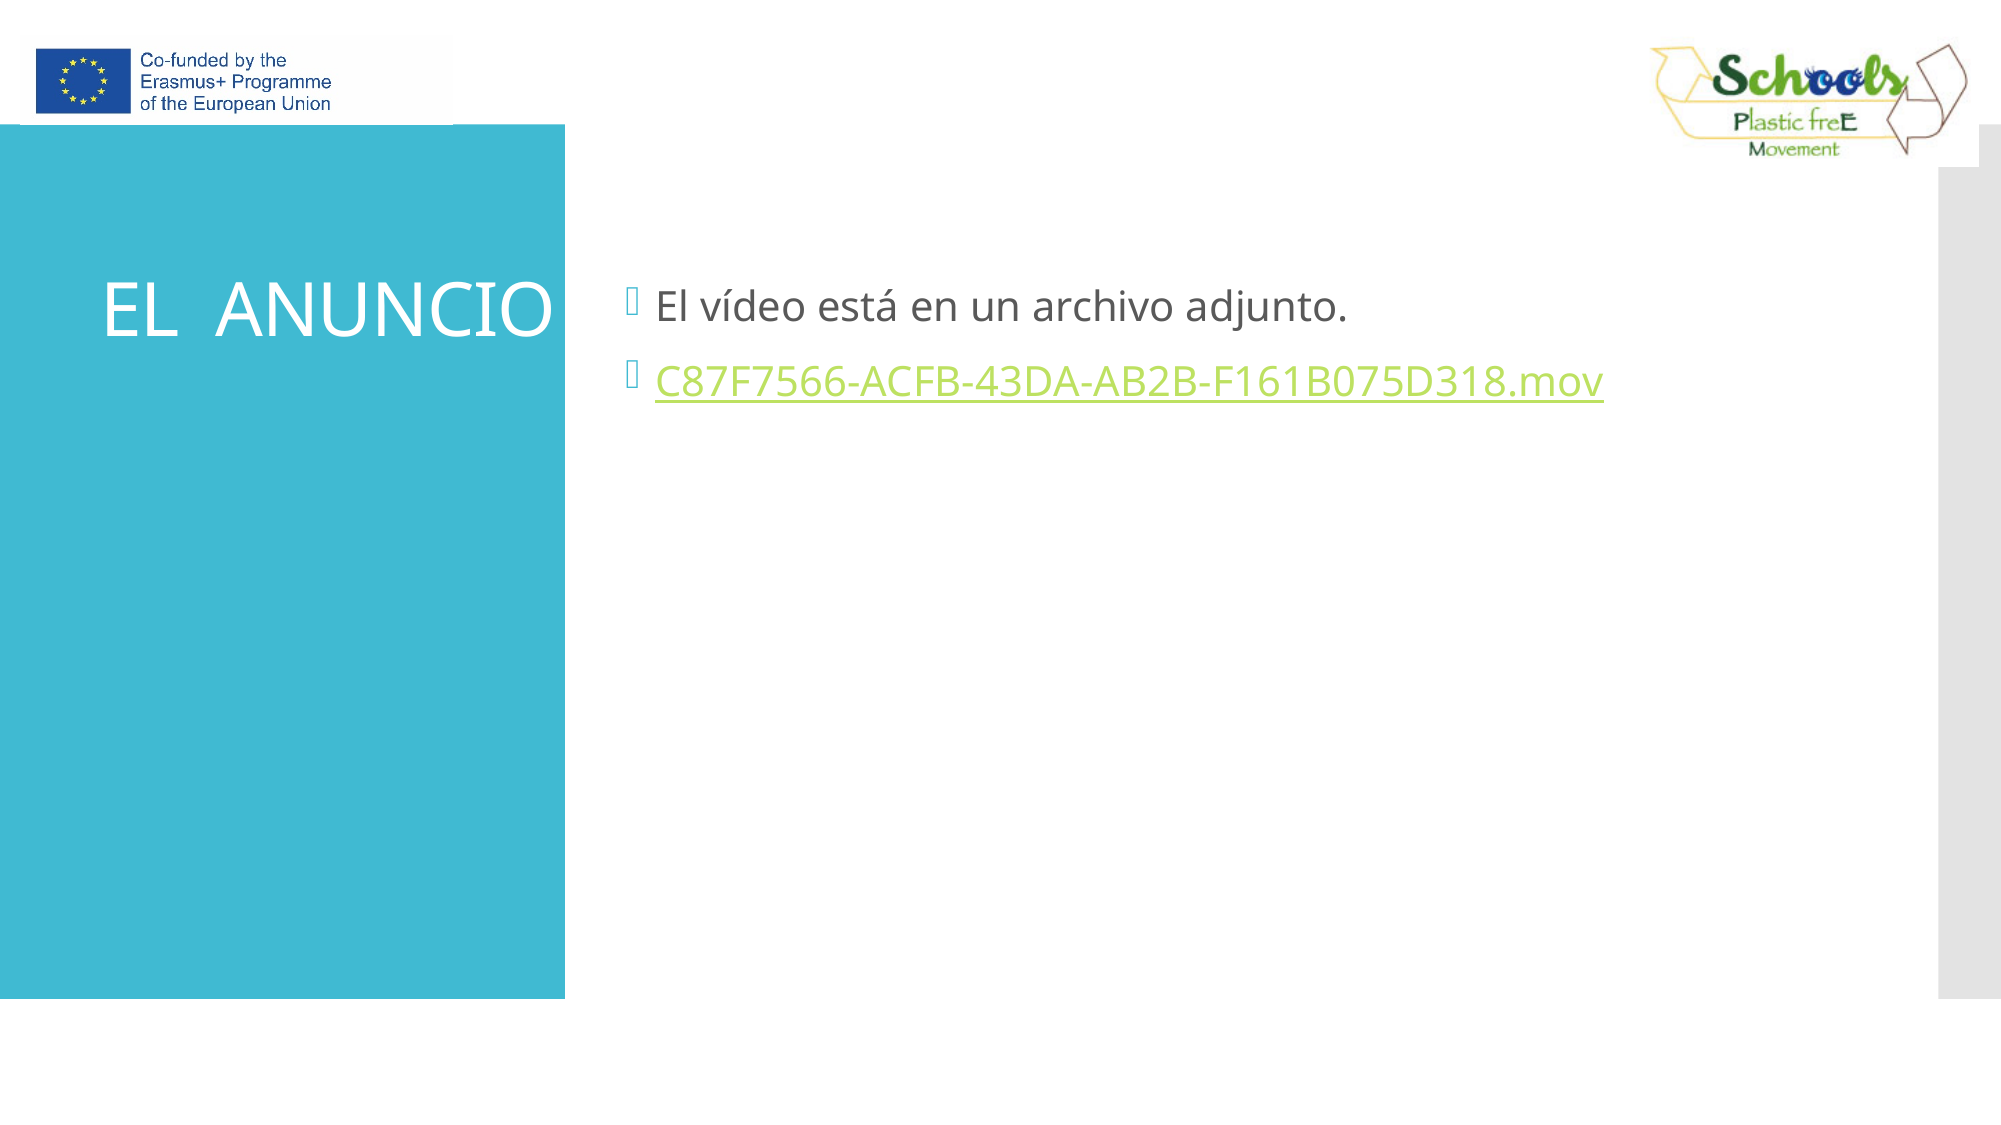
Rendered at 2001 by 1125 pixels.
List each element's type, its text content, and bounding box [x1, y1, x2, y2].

picture [1639, 26, 1980, 168]
title EL ANUNCIO [85, 203, 610, 421]
picture [20, 35, 453, 125]
list El vídeo está en un archivo adjunto. C87F7566-ACFB-43DA-AB2B-F161B075D318.mov [610, 203, 1811, 1043]
